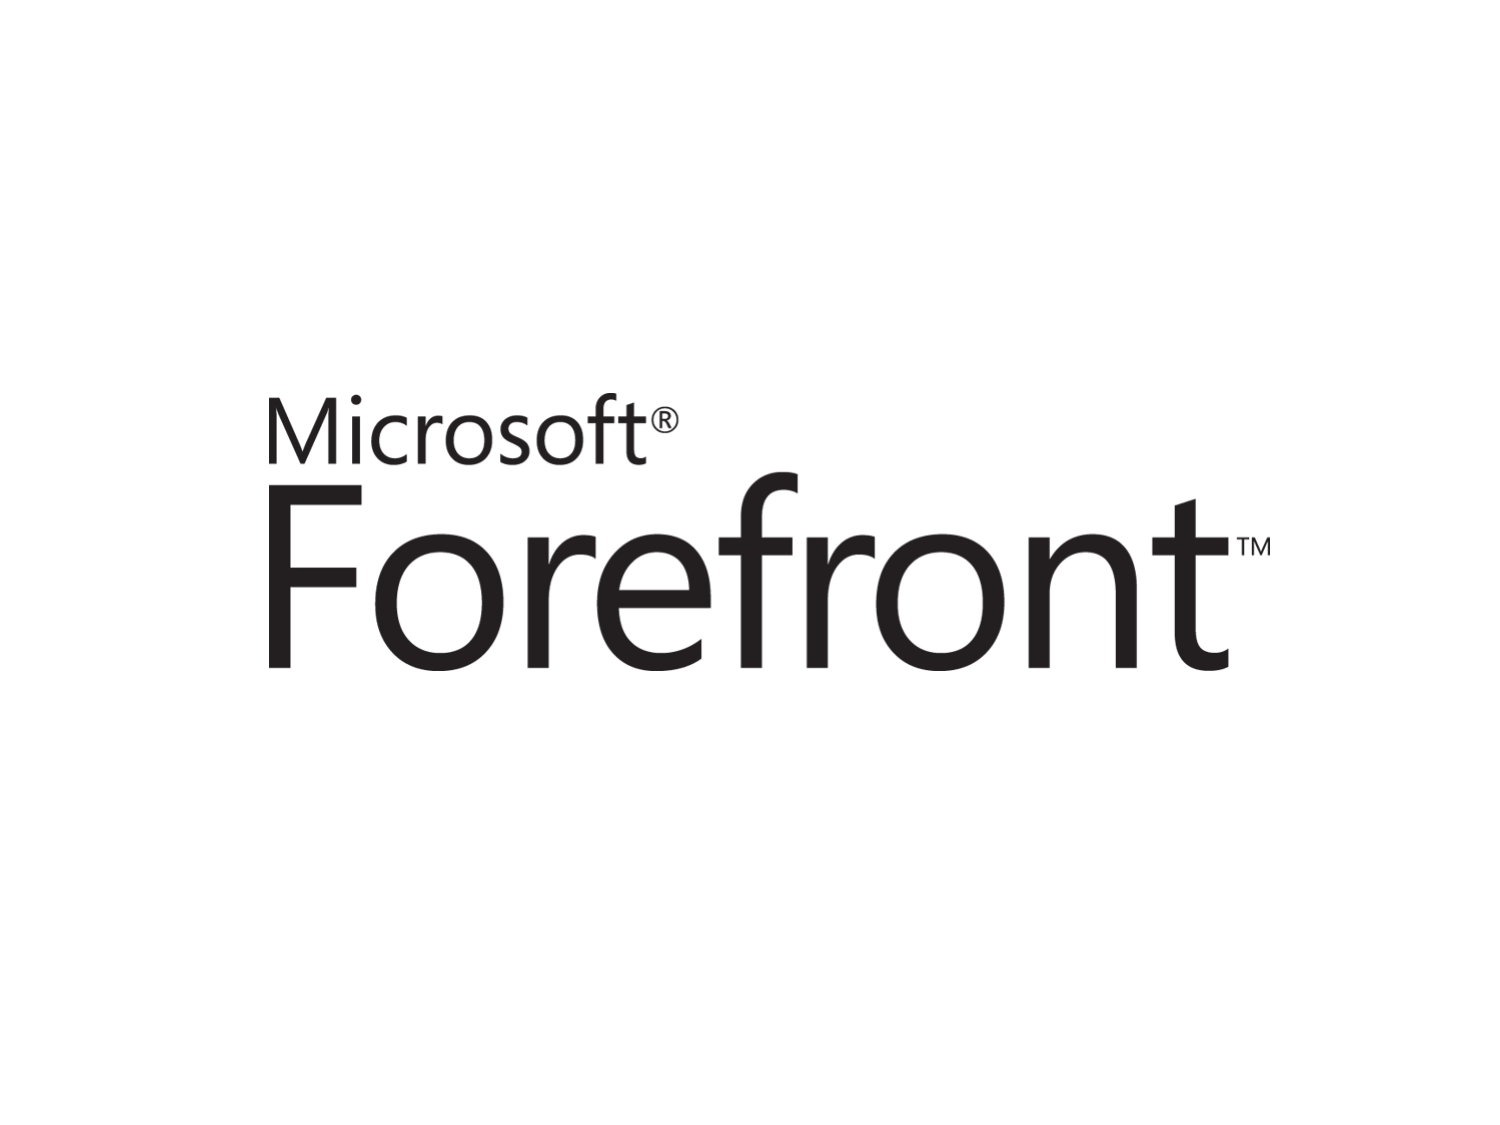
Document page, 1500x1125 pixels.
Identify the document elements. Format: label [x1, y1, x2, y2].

picture [269, 392, 1270, 671]
